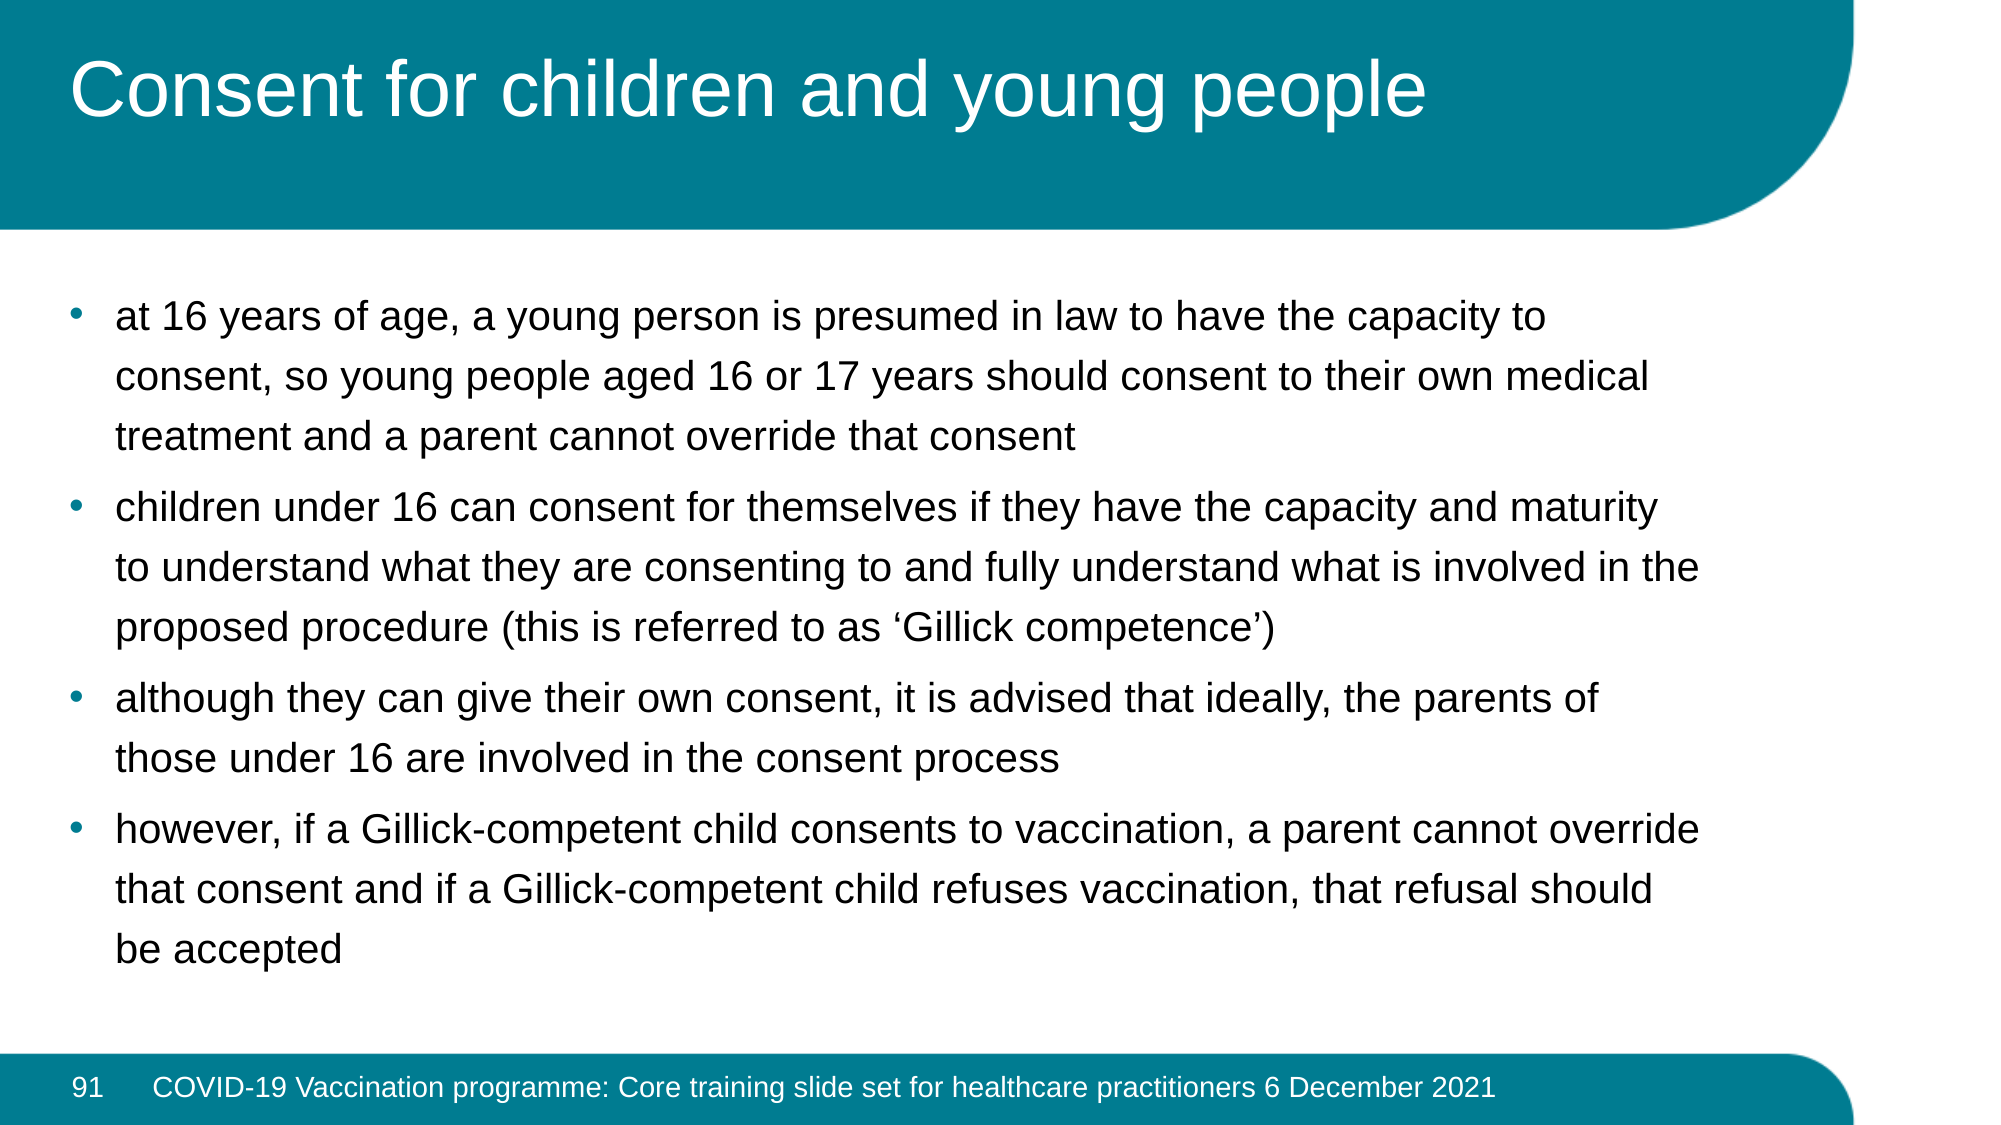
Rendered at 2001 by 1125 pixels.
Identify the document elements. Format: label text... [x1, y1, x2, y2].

footer COVID-19 Vaccination programme: Core training slide set for healthcare practitioners 6 December 2021 [137, 1056, 1780, 1116]
list at 16 years of age, a young person is presumed in law to have the capacity to consent, so young people aged 16 or 17 years should consent to their own medical treatment and a parent cannot override that consent children under 16 can consent for themselves if they have the capacity and maturity to understand what they are consenting to and fully understand what is involved in the proposed procedure (this is referred to as ‘Gillick competence’) although they can give their own consent, it is advised that ideally, the parents of those under 16 are involved in the consent process however, if a Gillick-competent child consents to vaccination, a parent cannot override that consent and if a Gillick-competent child refuses vaccination, that refusal should be accepted [54, 271, 1719, 985]
slide_number 91 [21, 1056, 120, 1117]
title Consent for children and young people [54, 40, 1780, 200]
